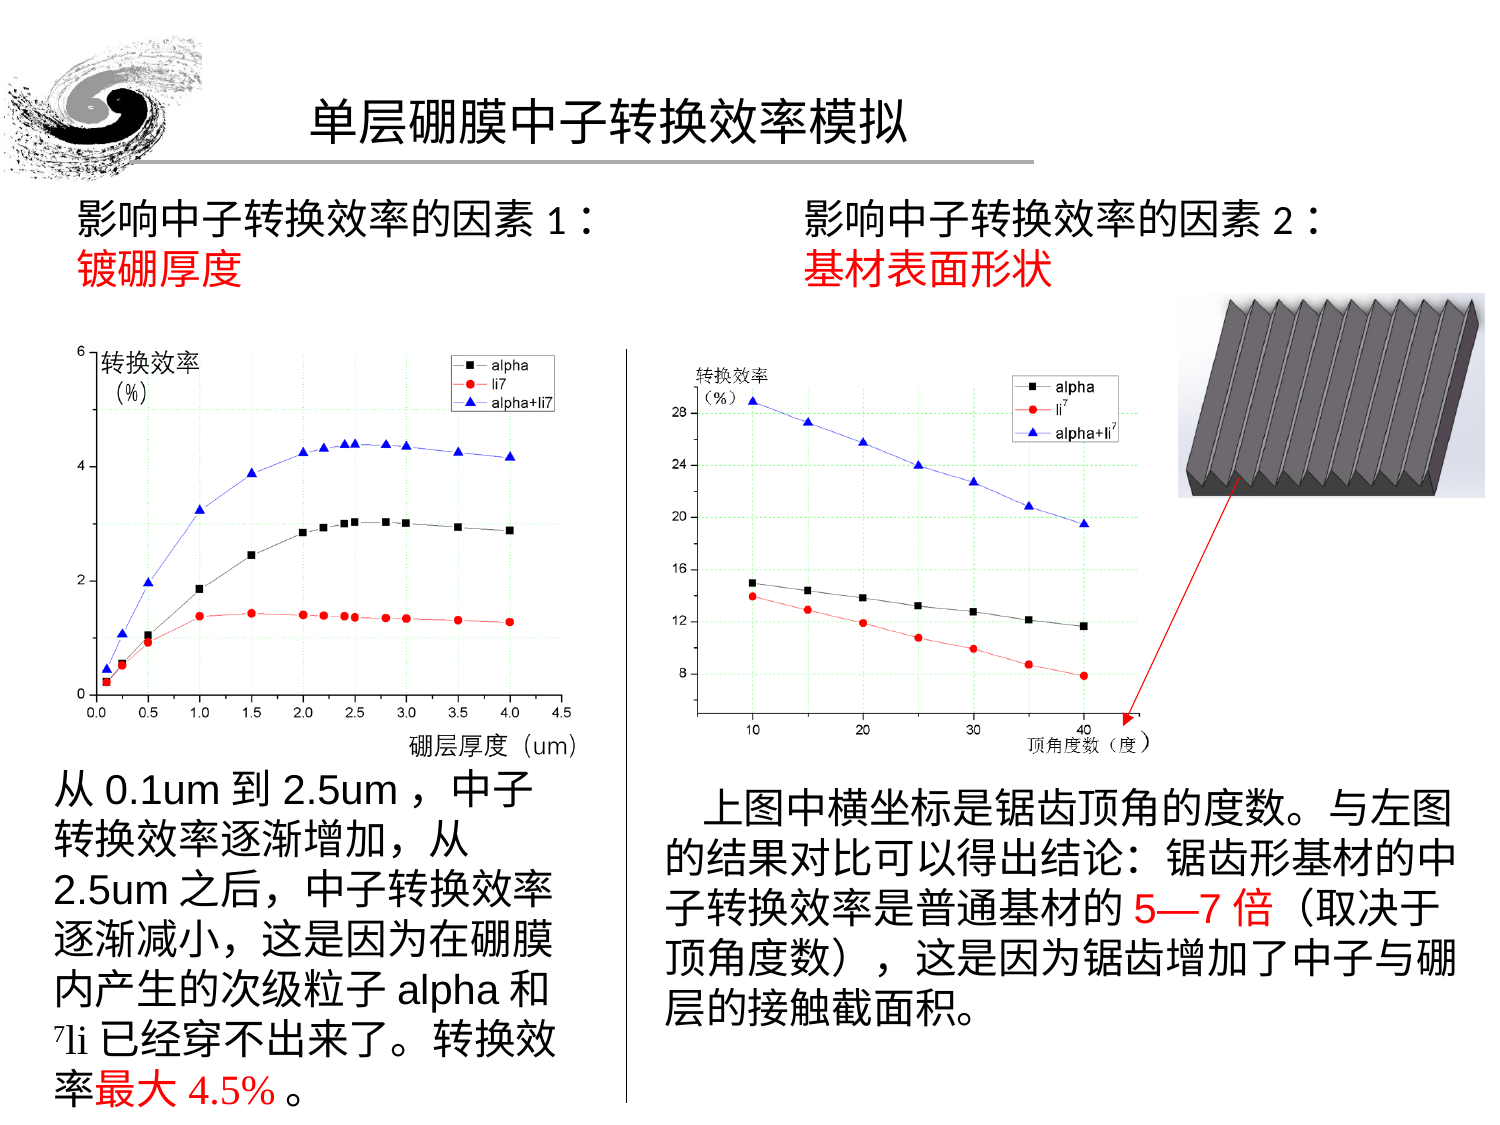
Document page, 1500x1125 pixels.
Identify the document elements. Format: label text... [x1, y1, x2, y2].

text_box 上图中横坐标是锯齿顶角的度数。与左图的结果对比可以得出结论：锯齿形基材的中子转换效率是普通基材的5—7倍（取决于顶角度数），这是因为锯齿增加了中子与硼层的接触截面积。 [649, 774, 1485, 1040]
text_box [1123, 478, 1239, 727]
text_box 影响中子转换效率的因素2：基材表面形状 [788, 185, 1372, 301]
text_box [4, 35, 1080, 182]
picture [0, 293, 1485, 788]
text_box 从0.1um到2.5um，中子转换效率逐渐增加，从2.5um之后，中子转换效率逐渐减小，这是因为在硼膜内产生的次级粒子alpha和7li已经穿不出来了。转换效率最大4.5%。 [38, 775, 582, 1121]
text_box 影响中子转换效率的因素1：镀硼厚度 [61, 185, 653, 297]
